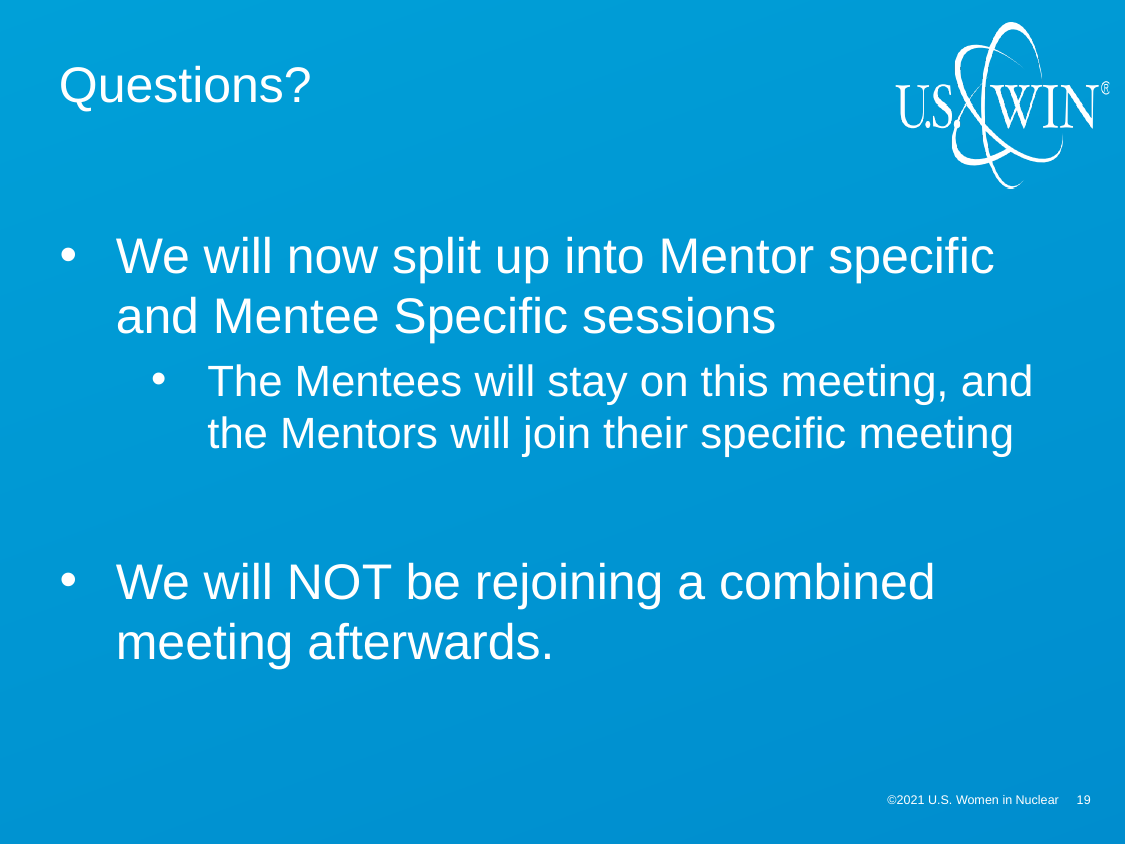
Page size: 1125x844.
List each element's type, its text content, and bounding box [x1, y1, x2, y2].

list We will now split up into Mentor specific and Mentee Specific sessions The Mentees will stay on this meeting, and the Mentors will join their specific meeting We will NOT be rejoining a combined meeting afterwards. [44, 216, 1057, 771]
list Questions? [44, 44, 896, 205]
